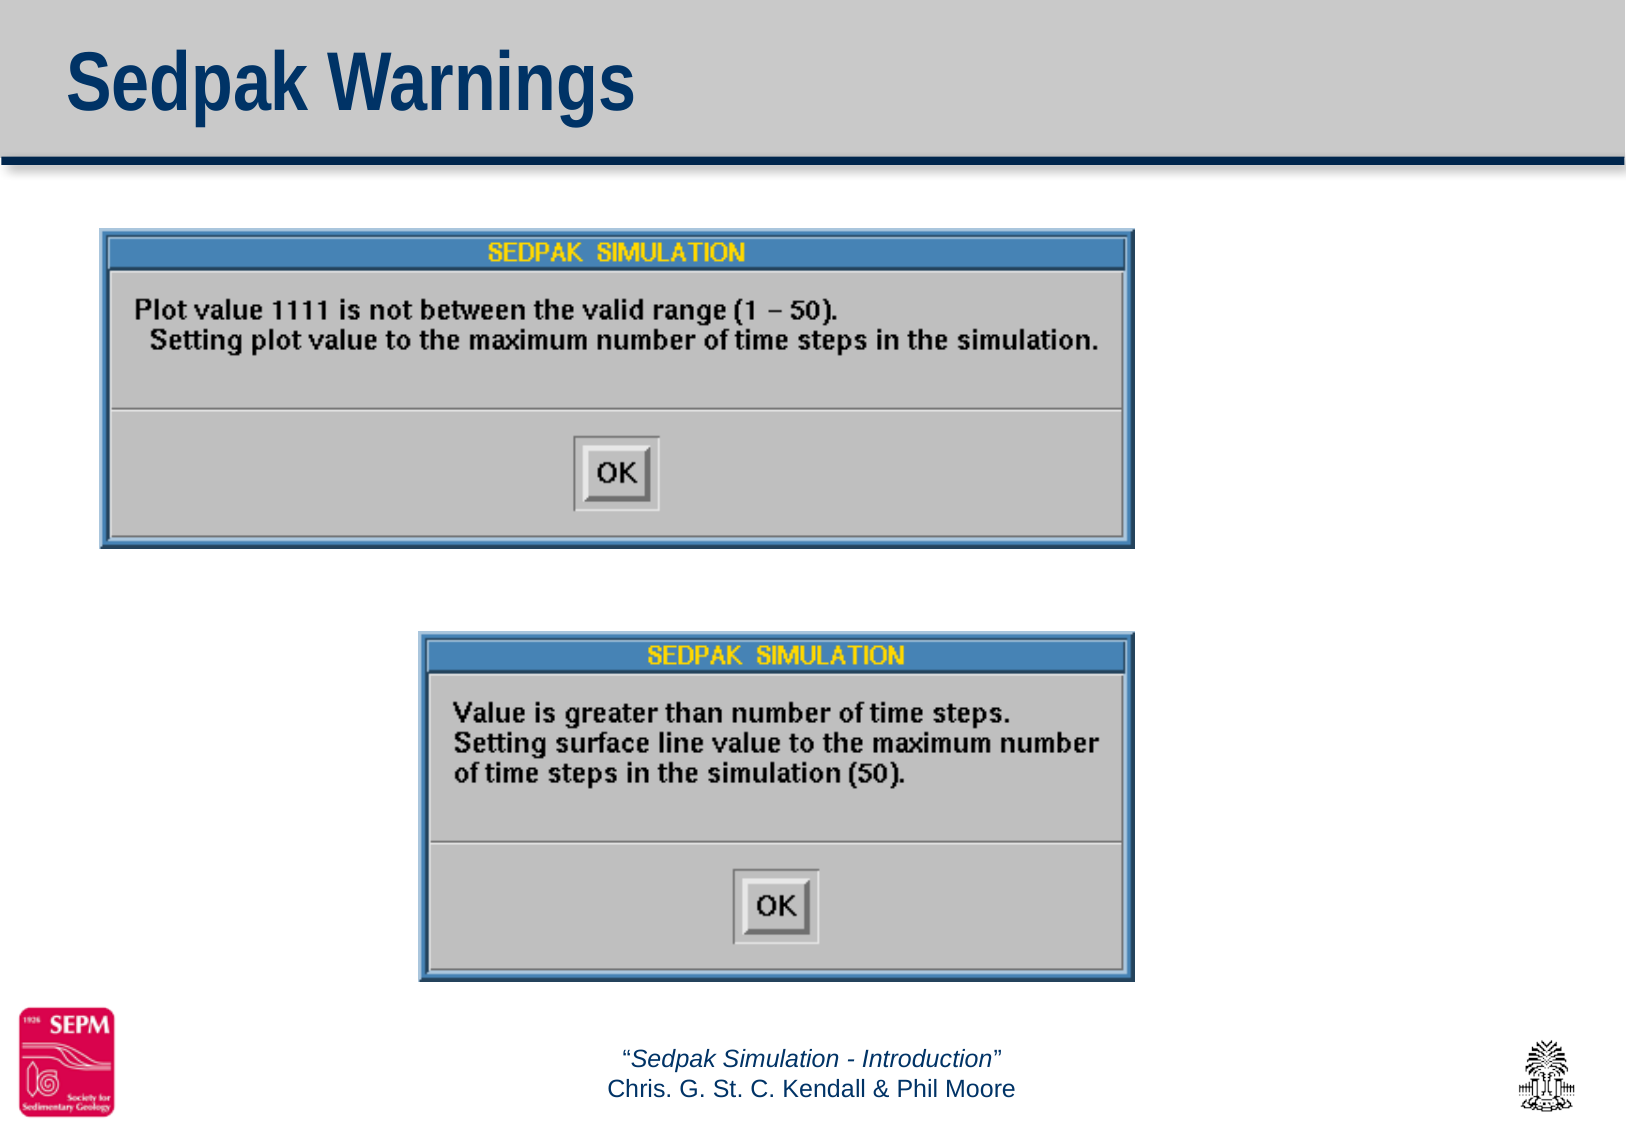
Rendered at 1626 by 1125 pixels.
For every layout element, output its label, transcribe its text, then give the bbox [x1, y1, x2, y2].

picture [15, 1005, 119, 1120]
title Sedpak Warnings [50, 20, 1551, 146]
picture [99, 227, 1136, 549]
picture [1505, 1034, 1589, 1120]
picture [418, 630, 1136, 982]
